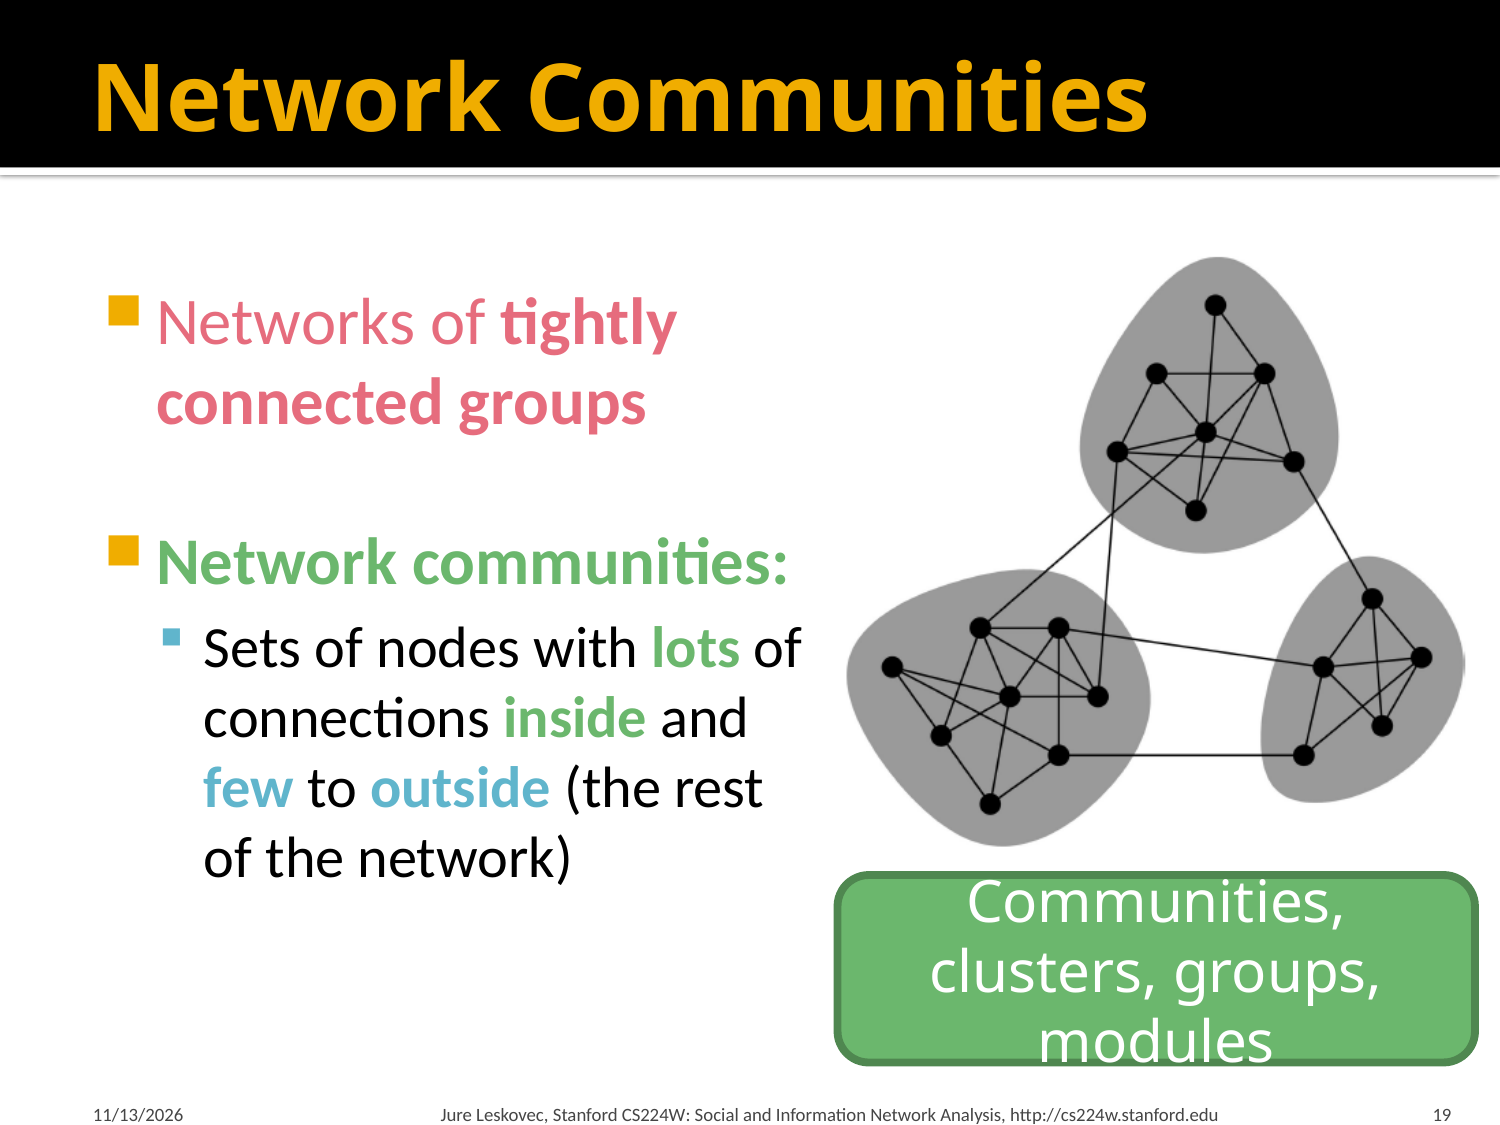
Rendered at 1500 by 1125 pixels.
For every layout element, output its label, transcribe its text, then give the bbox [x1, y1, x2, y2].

text_box Communities, clusters, groups, modules [833, 871, 1479, 1067]
title Network Communities [75, 12, 1425, 175]
footer Jure Leskovec, Stanford CS224W: Social and Information Network Analysis, http://cs224w.stanford.edu [433, 1080, 1337, 1125]
slide_number 19 [1345, 1080, 1467, 1125]
list Networks of tightly connected groups Network communities: Sets of nodes with lots of connections inside and few to outside (the rest of the network) [75, 262, 825, 1075]
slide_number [75, 1080, 425, 1125]
picture [844, 249, 1475, 855]
